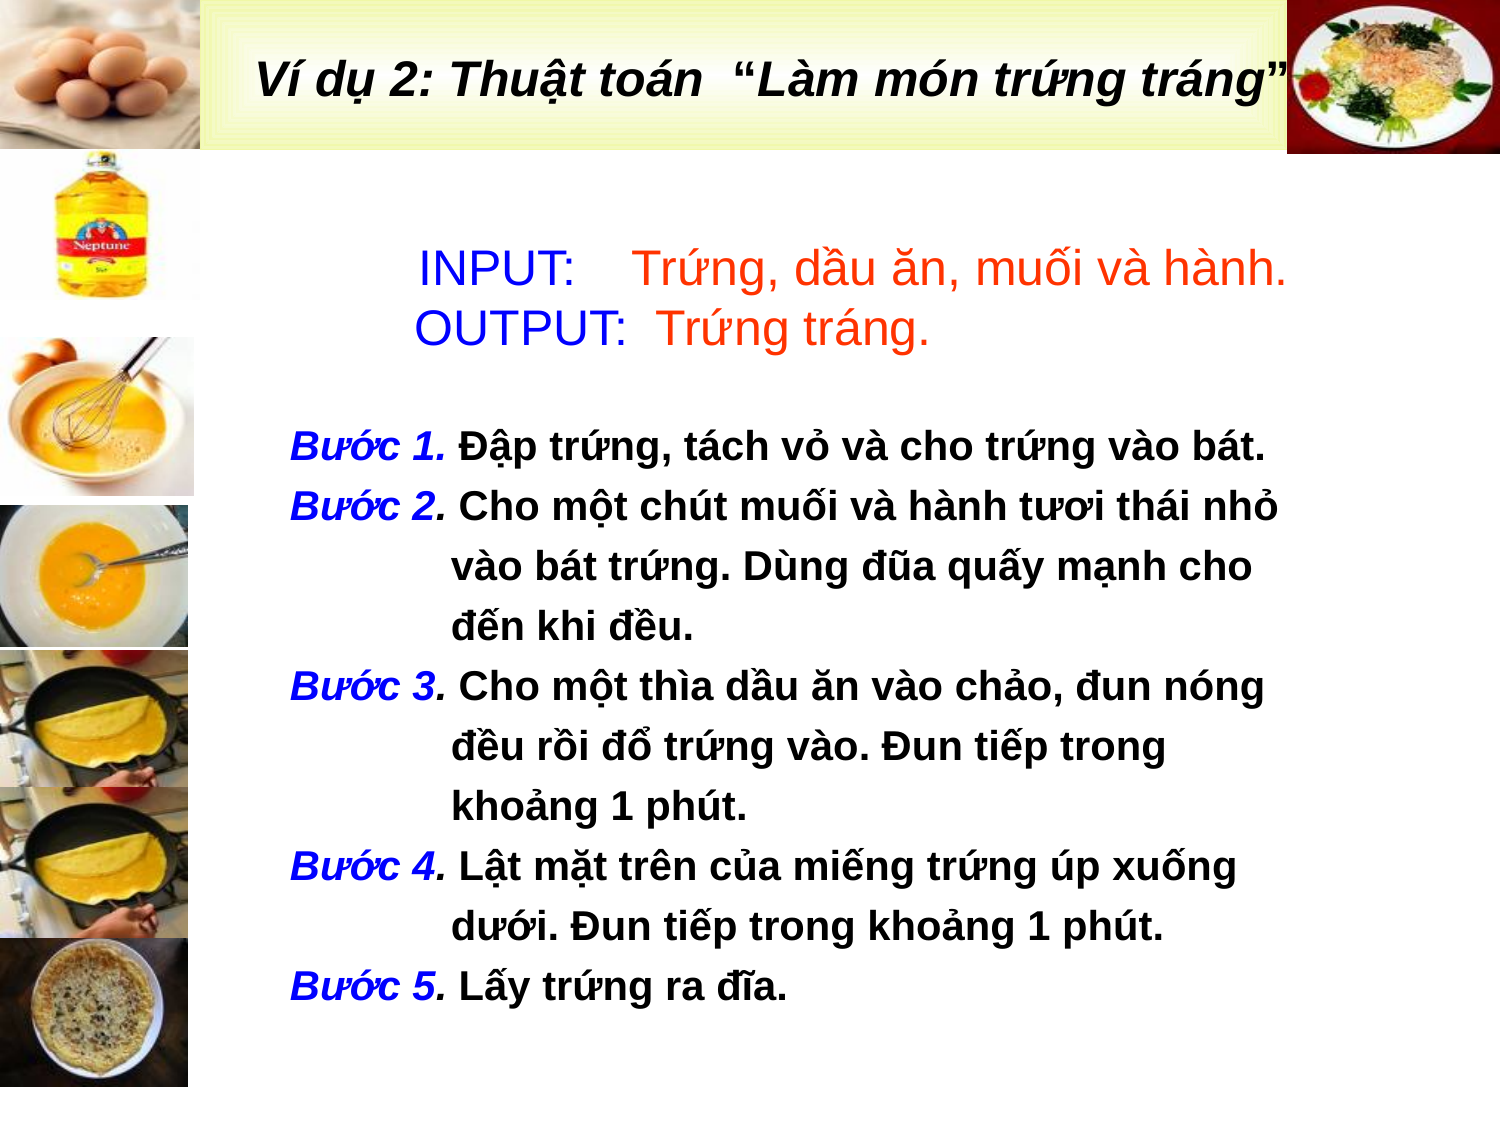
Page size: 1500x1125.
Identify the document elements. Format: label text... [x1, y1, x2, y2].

picture [0, 505, 188, 647]
picture [1287, 0, 1500, 154]
text_box [201, 0, 1285, 150]
picture [0, 337, 194, 496]
text_box Bước 1. Đập trứng, tách vỏ và cho trứng vào bát. Bước 2. Cho một chút muối và hành tươi thái nhỏ vào bát trứng. Dùng đũa quấy mạnh cho đến khi đều. Bước 3. Cho một thìa dầu ăn vào chảo, đun nóng đều rồi đổ trứng vào. Đun tiếp trong khoảng 1 phút. Bước 4. Lật mặt trên của miếng trứng úp xuống dưới. Đun tiếp trong khoảng 1 phút. Bước 5. Lấy trứng ra đĩa. [275, 401, 1425, 1017]
picture [0, 0, 201, 301]
text_box Ví dụ 2: Thuật toán “Làm món trứng tráng” [239, 38, 1282, 114]
picture [0, 649, 188, 1087]
text_box INPUT: Trứng, dầu ăn, muối và hành. OUTPUT: Trứng tráng. [249, 228, 1400, 363]
